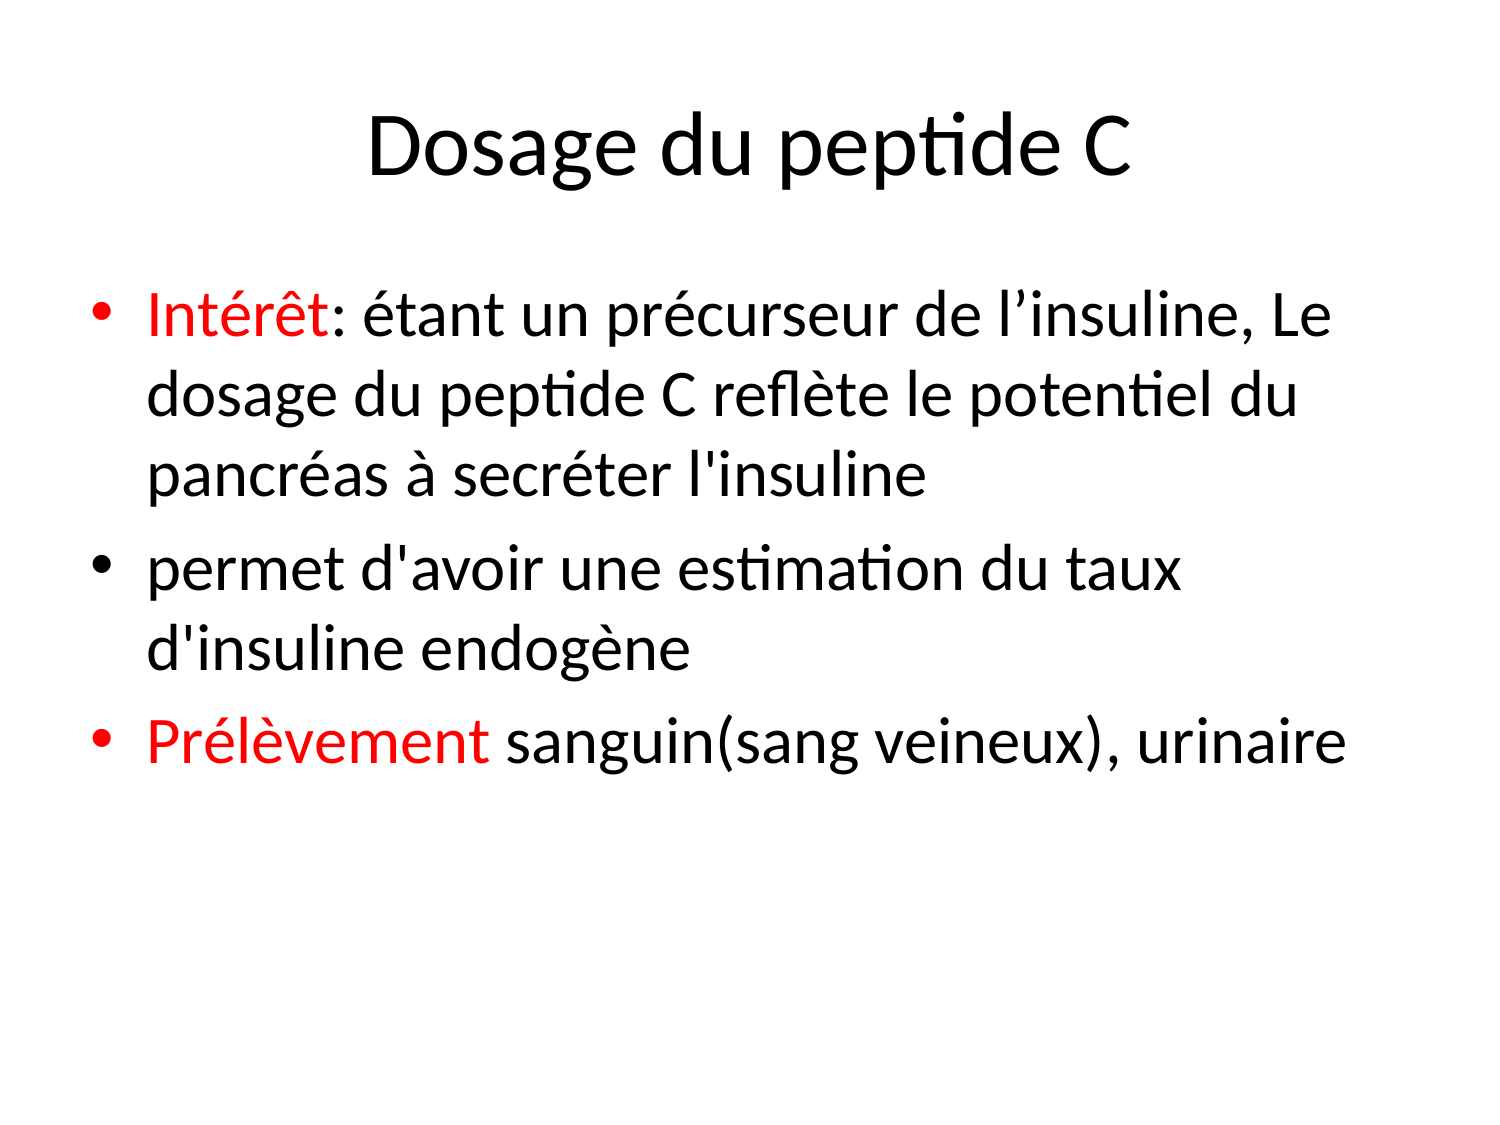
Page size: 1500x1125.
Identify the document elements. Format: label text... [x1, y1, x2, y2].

title Dosage du peptide C [75, 45, 1425, 233]
list Intérêt: étant un précurseur de l’insuline, Le dosage du peptide C reflète le potentiel du pancréas à secréter l'insuline permet d'avoir une estimation du taux d'insuline endogène Prélèvement sanguin(sang veineux), urinaire [75, 262, 1425, 1005]
